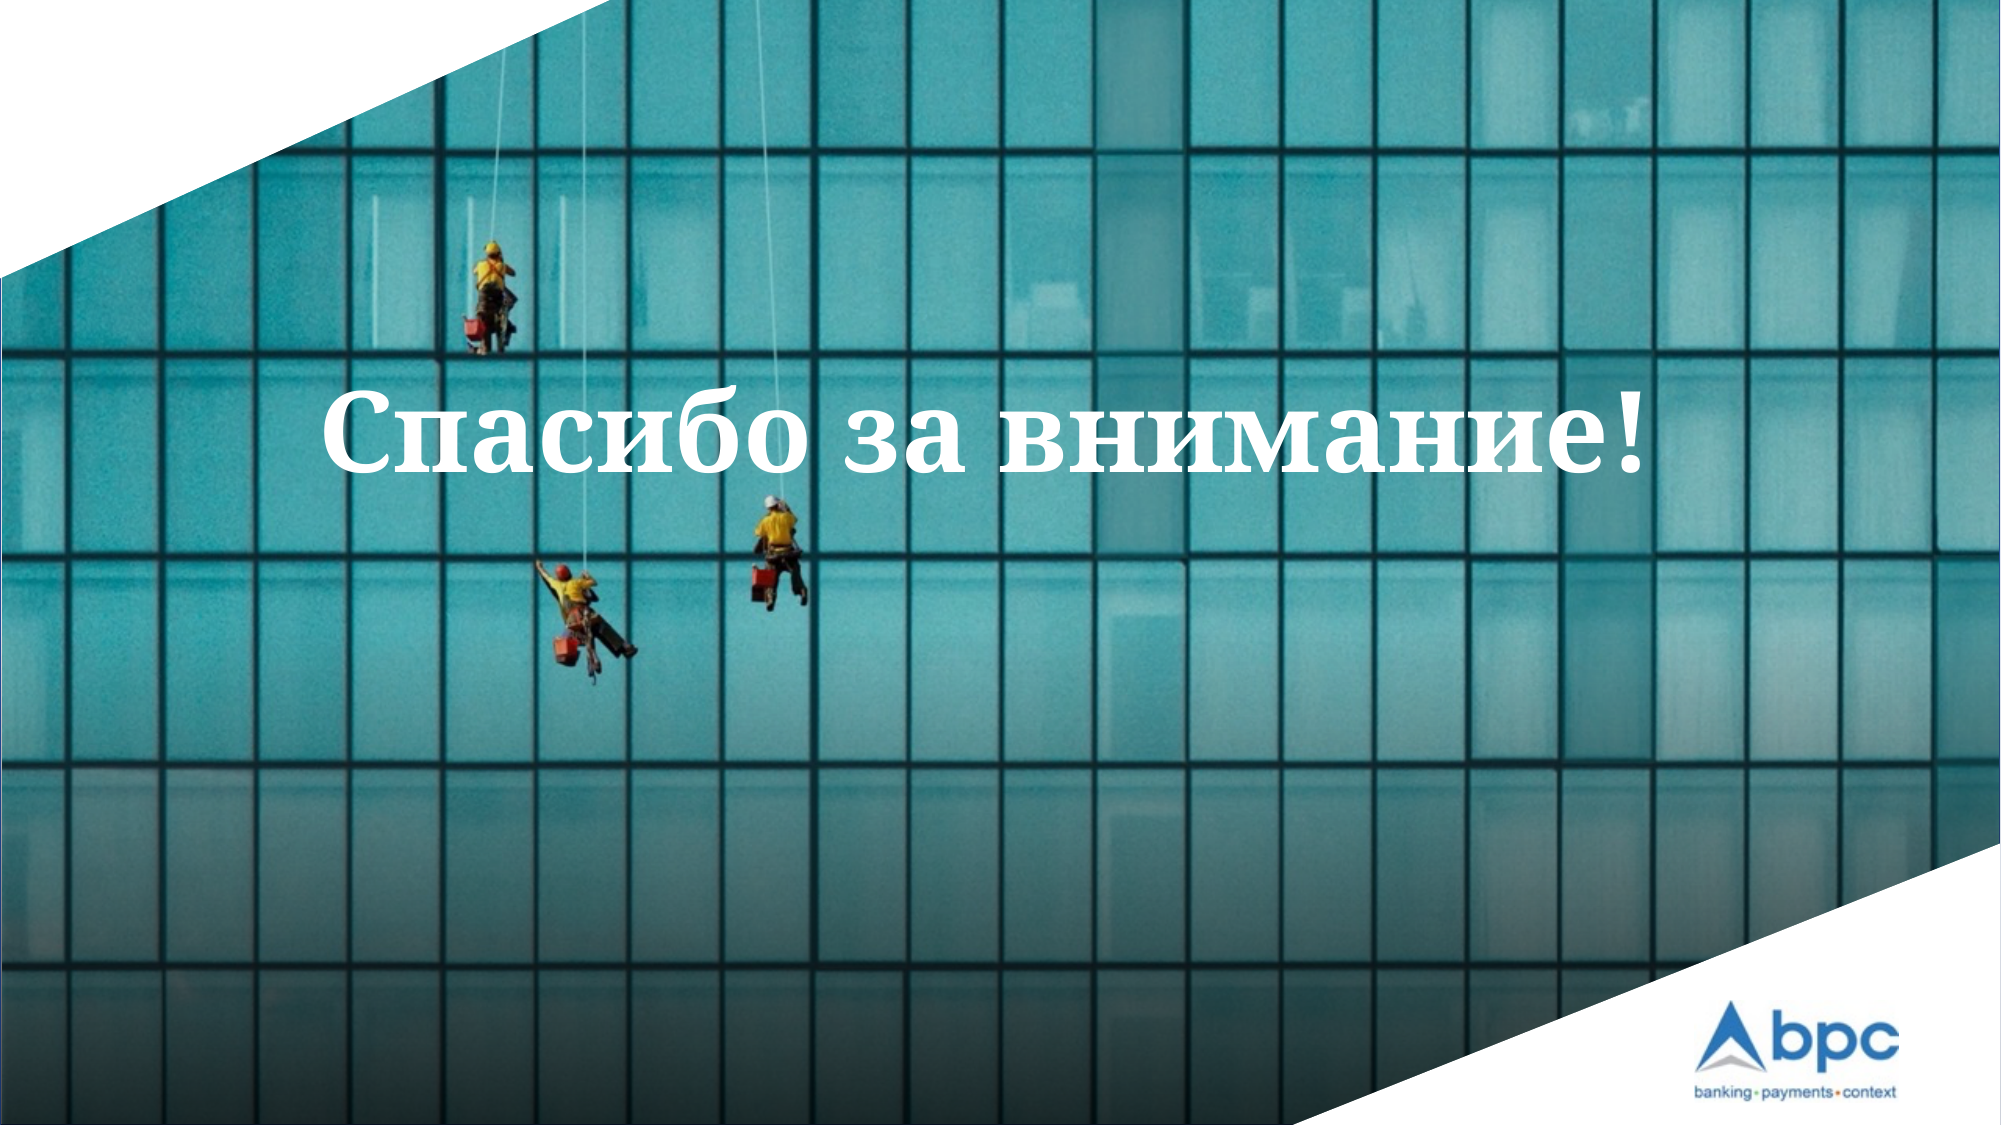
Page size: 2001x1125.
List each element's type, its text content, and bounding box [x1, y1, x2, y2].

picture [1694, 1000, 1899, 1103]
title Спасибо за внимание! [303, 327, 1811, 545]
picture [2, 0, 1999, 1124]
